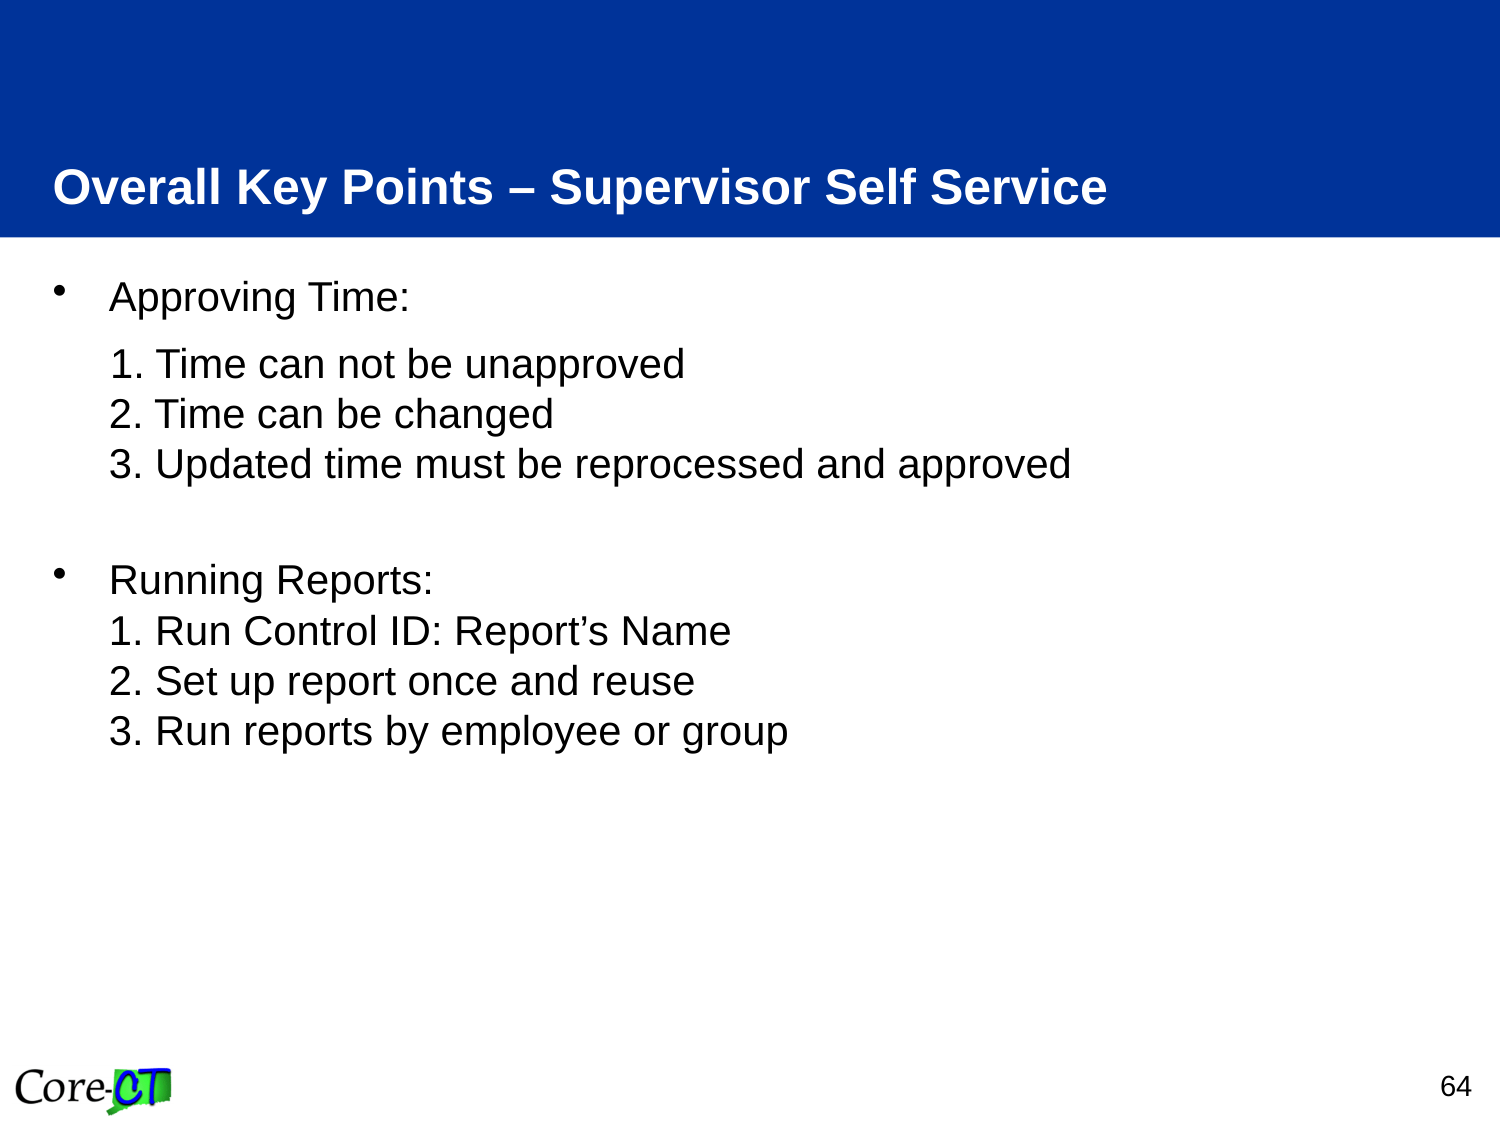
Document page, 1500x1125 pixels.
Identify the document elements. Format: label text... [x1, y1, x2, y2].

title Overall Key Points – Supervisor Self Service [37, 137, 1388, 233]
slide_number 64 [1137, 1059, 1488, 1125]
list Approving Time: 1. Time can not be unapproved 2. Time can be changed 3. Updated time must be reprocessed and approved Running Reports: 1. Run Control ID: Report’s Name 2. Set up report once and reuse 3. Run reports by employee or group [37, 262, 1450, 838]
picture [12, 1065, 174, 1116]
